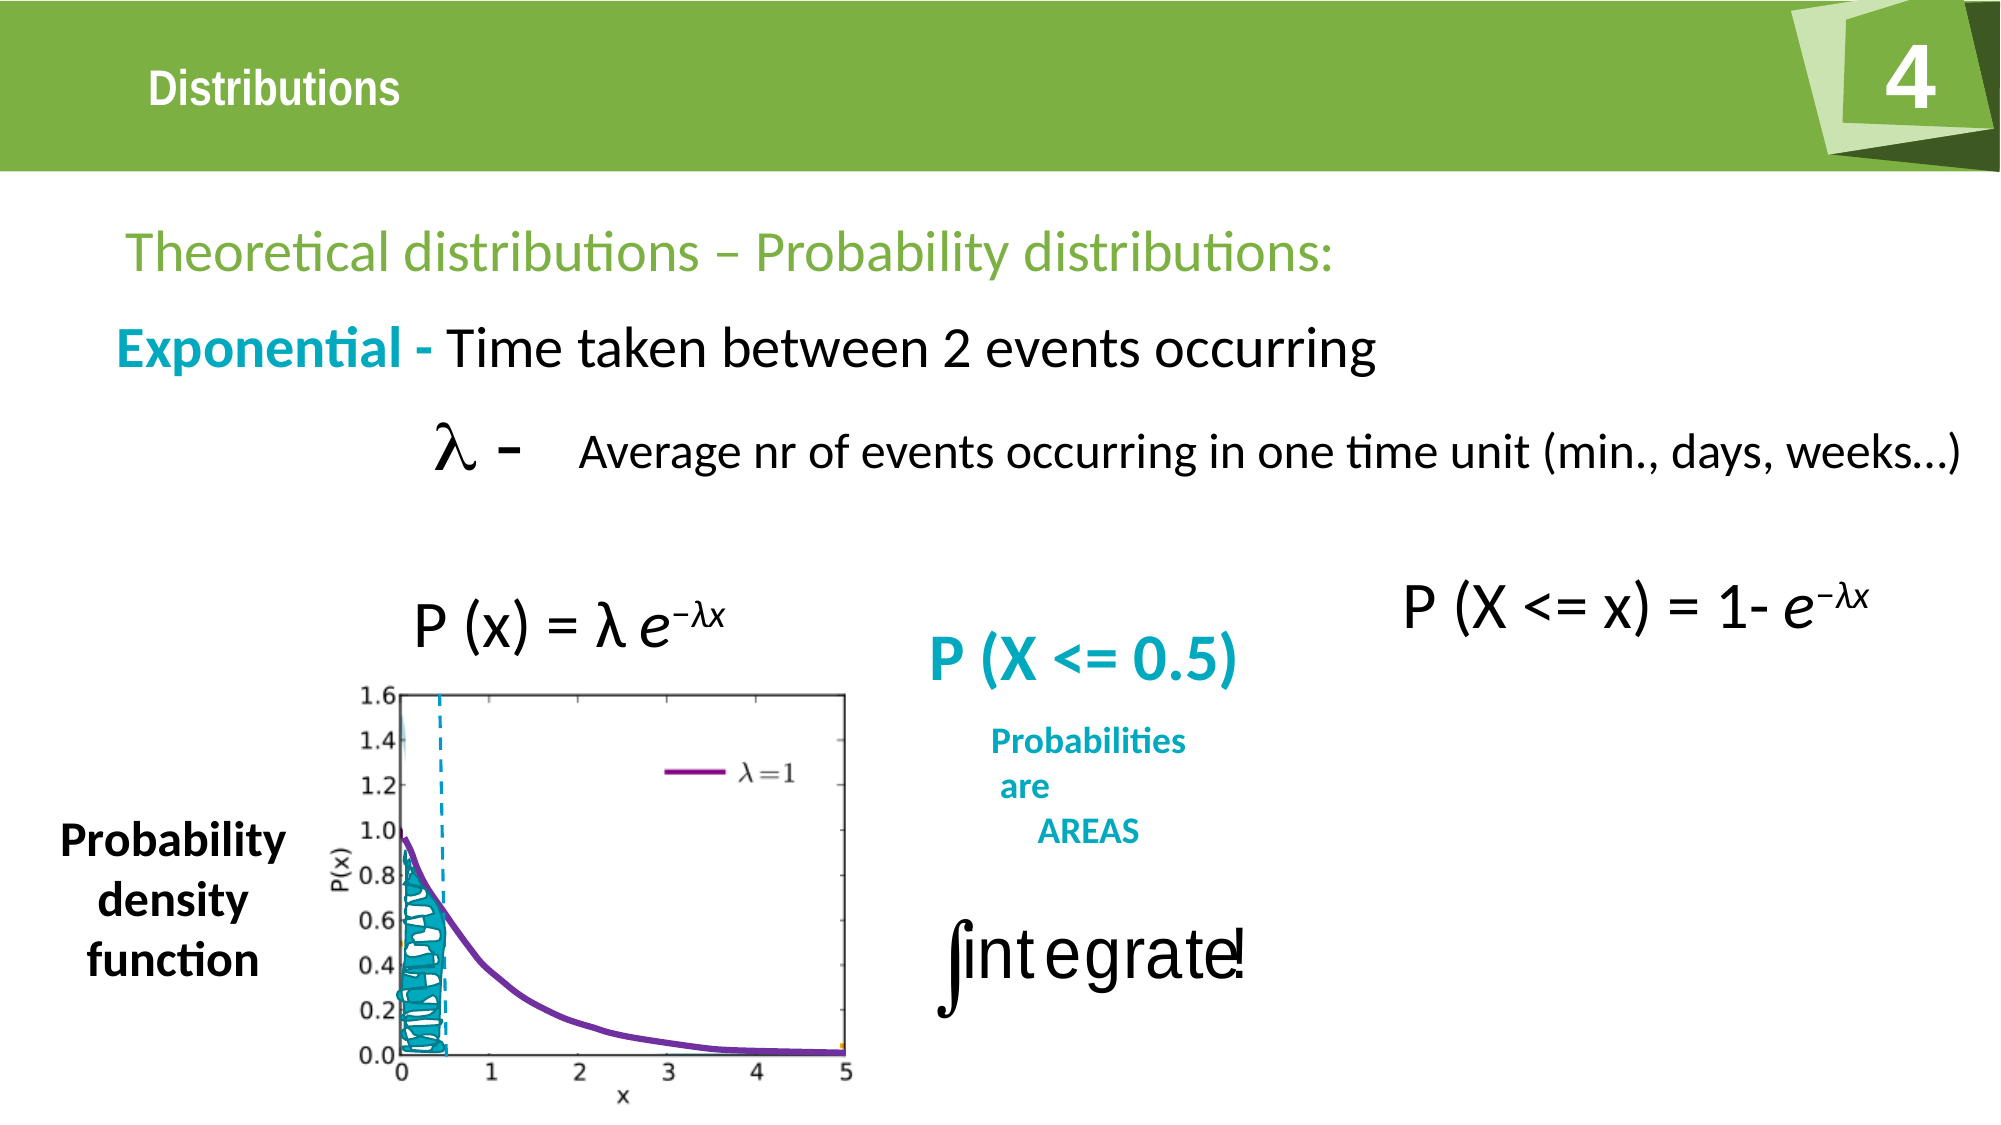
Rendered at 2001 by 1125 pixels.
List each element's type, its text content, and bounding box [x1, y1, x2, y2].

text_box Average nr of events occurring in one time unit (min., days, weeks…) [563, 411, 2000, 486]
picture [320, 667, 859, 1110]
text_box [421, 408, 552, 489]
text_box Probability density function [2, 798, 320, 994]
text_box P (X <= 0.5) [907, 606, 1262, 701]
text_box Probabilities are AREAS [959, 708, 1219, 859]
text_box P (X <= x) = 1- e−λx [1387, 554, 1938, 650]
text_box Exponential - Time taken between 2 events occurring [51, 301, 1456, 387]
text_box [439, 693, 447, 1057]
text_box P (x) = λ e−λx [398, 573, 836, 667]
text_box Theoretical distributions – Probability distributions: [111, 206, 1617, 291]
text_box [915, 892, 1263, 1032]
